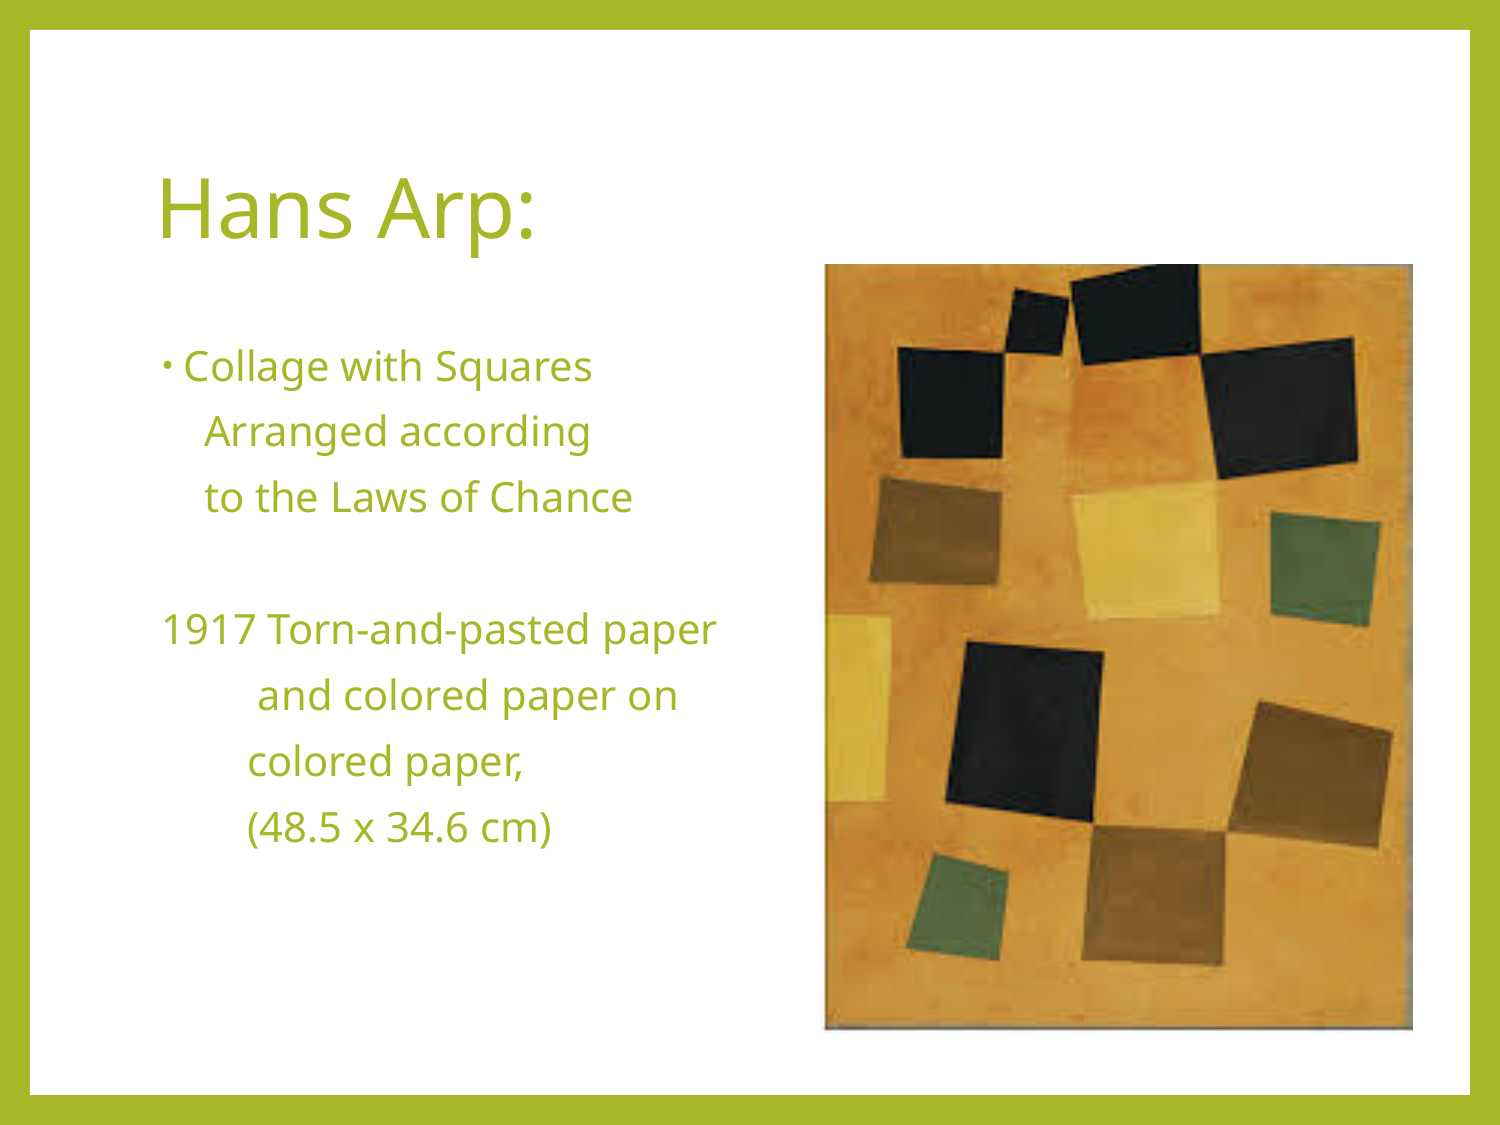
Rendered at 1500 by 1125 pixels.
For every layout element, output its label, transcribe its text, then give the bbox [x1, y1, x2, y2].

list Collage with Squares Arranged according to the Laws of Chance 1917 Torn-and-pasted paper and colored paper on colored paper, (48.5 x 34.6 cm) [140, 337, 814, 1000]
title Hans Arp: [140, 99, 1356, 323]
picture [820, 264, 1413, 1034]
